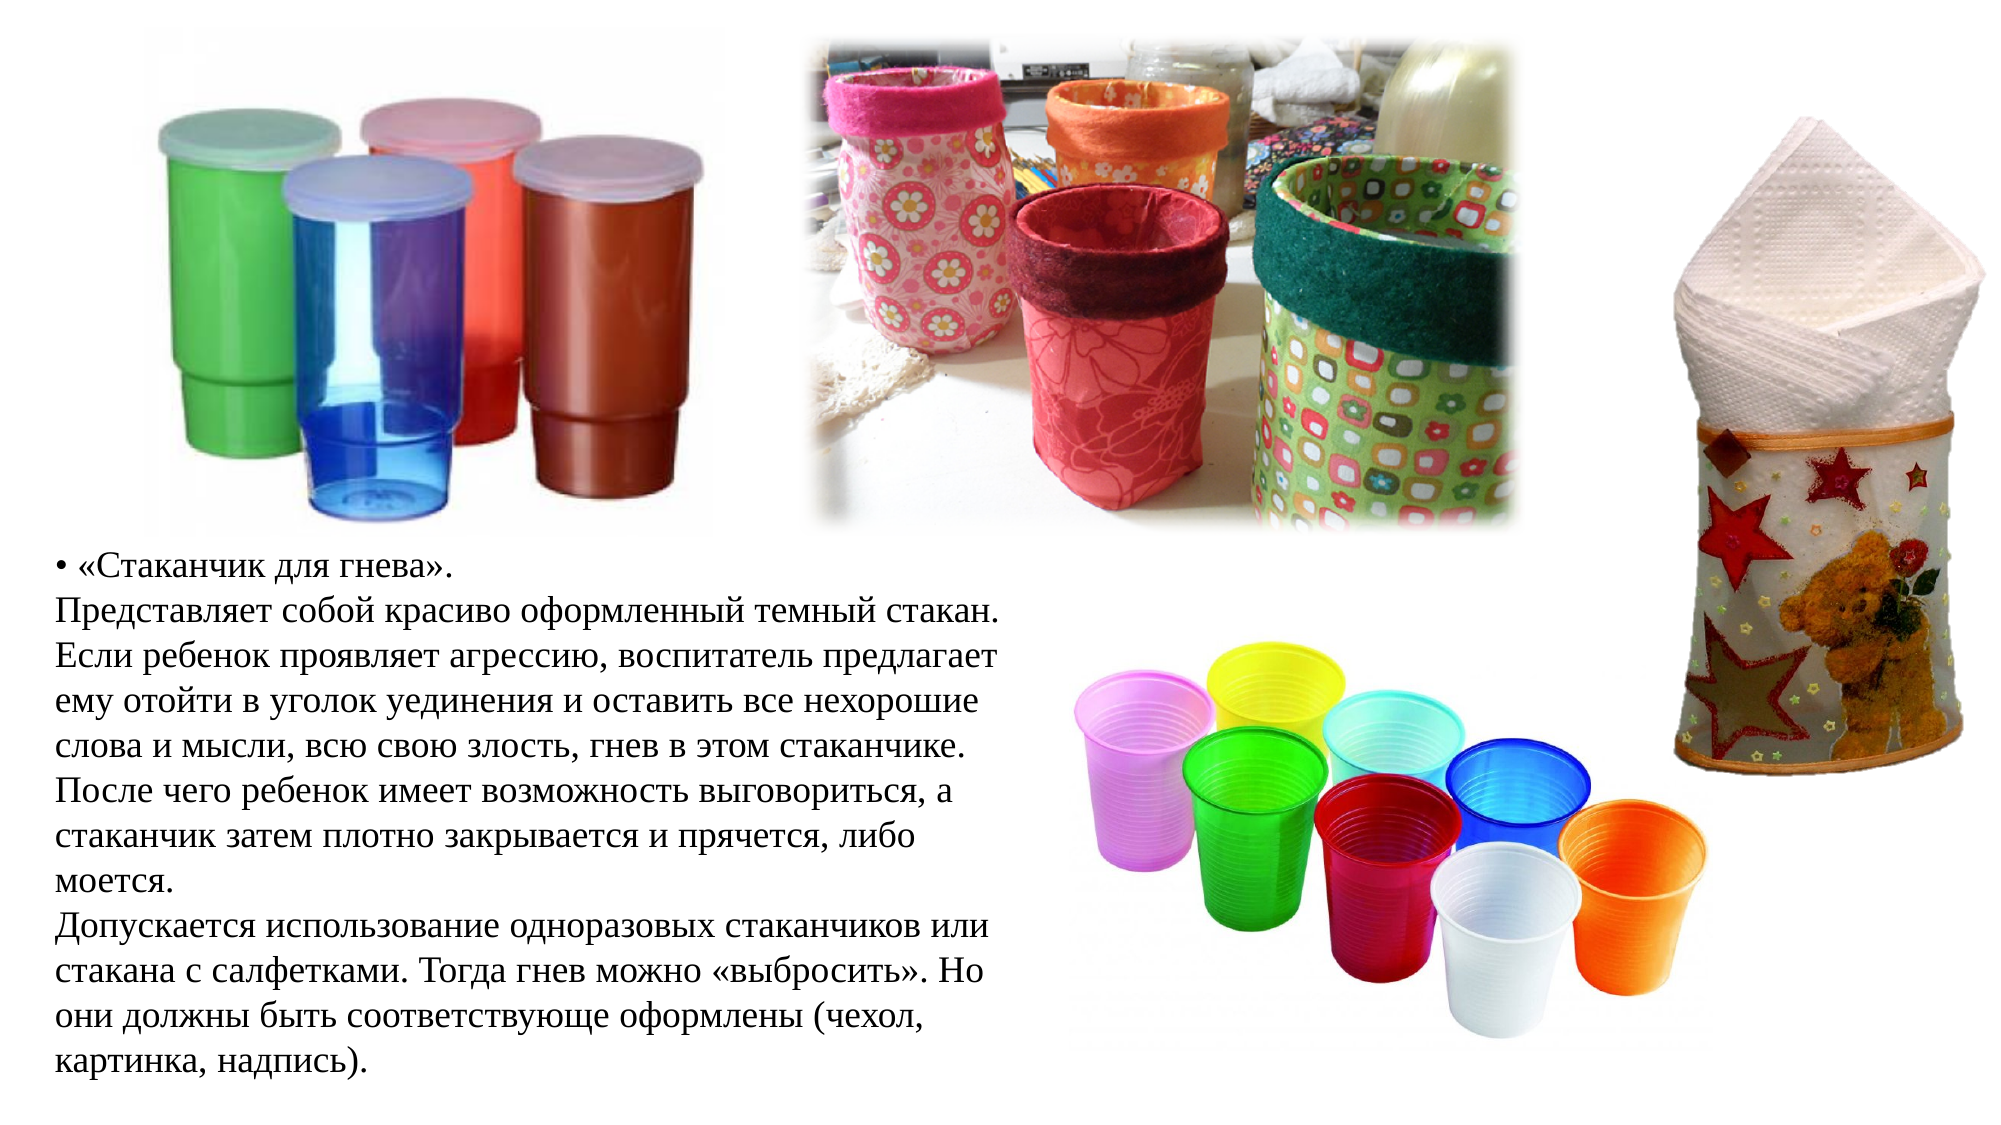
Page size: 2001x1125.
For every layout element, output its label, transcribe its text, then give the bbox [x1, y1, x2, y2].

picture [128, 26, 743, 537]
picture [799, 33, 1526, 537]
text_box • «Стаканчик для гнева». Представляет собой красиво оформленный темный стакан. Если ребенок проявляет агрессию, воспитатель предлагает ему отойти в уголок уединения и оставить все нехорошие слова и мысли, всю свою злость, гнев в этом стаканчике. После чего ребенок имеет возможность выговориться, а стаканчик затем плотно закрывается и прячется, либо моется. Допускается использование одноразовых стаканчиков или стакана с салфетками. Тогда гнев можно «выбросить». Но они должны быть соответствующе оформлены (чехол, картинка, надпись). [39, 532, 1040, 1088]
picture [1069, 91, 2000, 1051]
